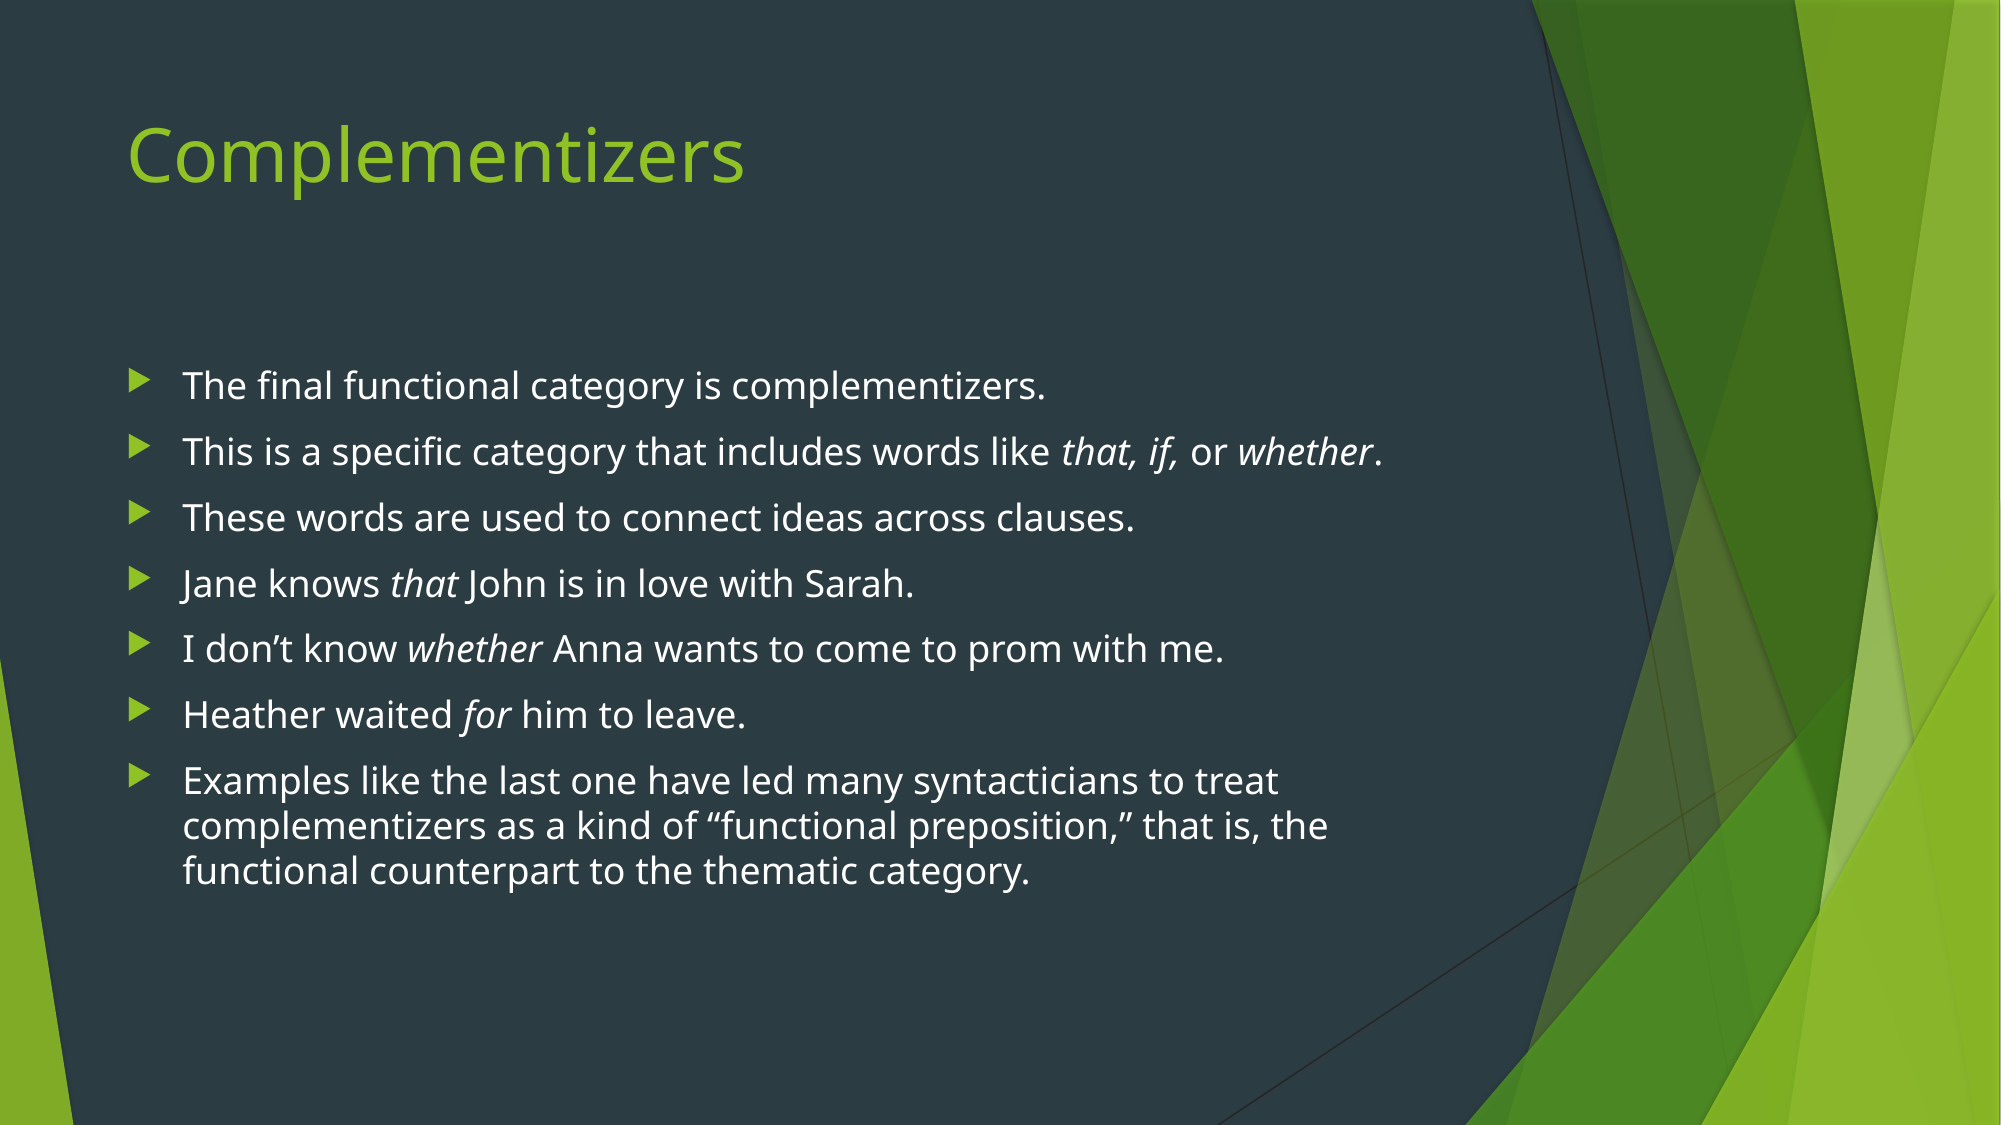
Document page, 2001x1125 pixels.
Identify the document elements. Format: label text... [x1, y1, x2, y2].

title Complementizers [111, 99, 1522, 317]
list The final functional category is complementizers. This is a specific category that includes words like that, if, or whether. These words are used to connect ideas across clauses. Jane knows that John is in love with Sarah. I don’t know whether Anna wants to come to prom with me. Heather waited for him to leave. Examples like the last one have led many syntacticians to treat complementizers as a kind of “functional preposition,” that is, the functional counterpart to the thematic category. [111, 354, 1522, 992]
